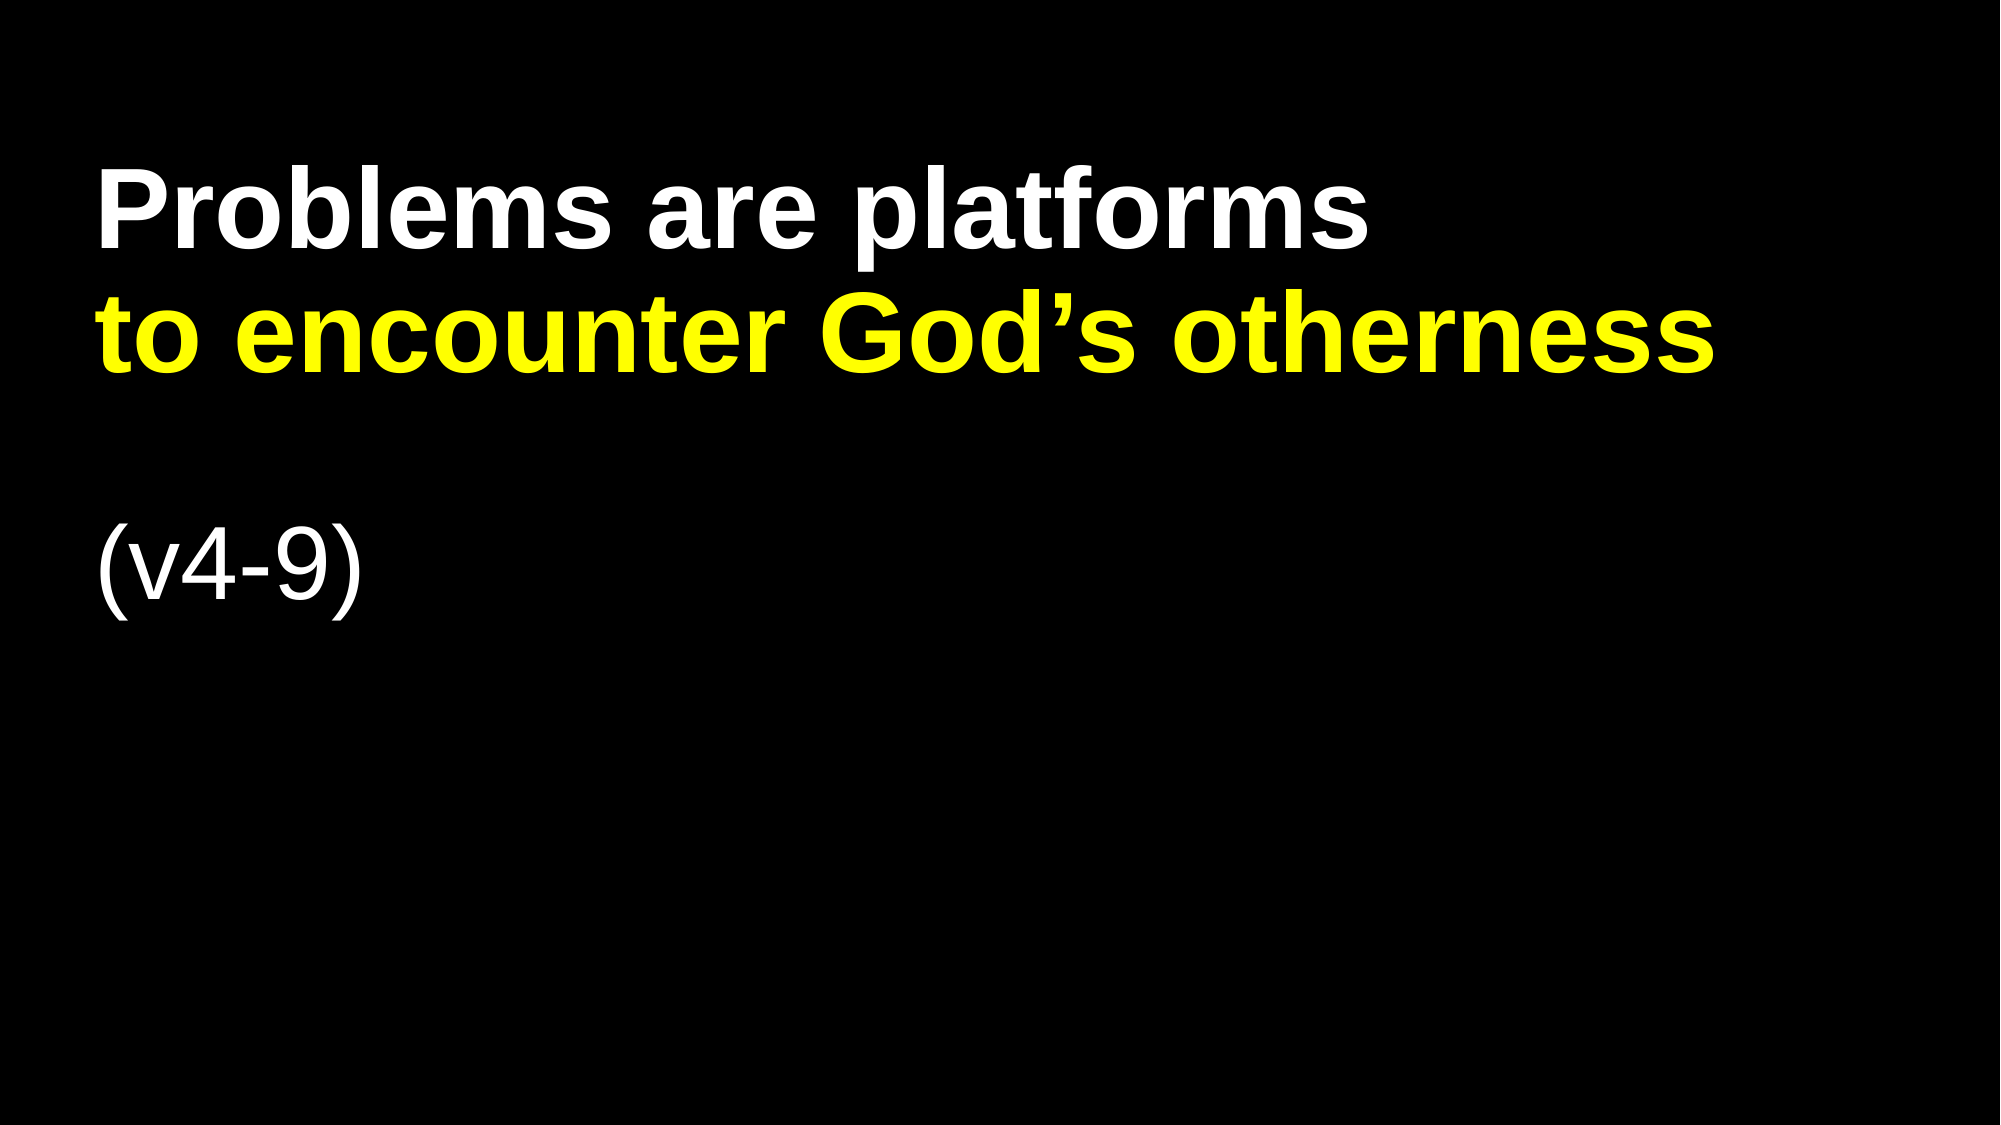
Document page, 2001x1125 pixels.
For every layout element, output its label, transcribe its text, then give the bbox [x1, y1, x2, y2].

title Problems are platforms to encounter God’s otherness (v4-9) [79, 142, 1921, 1066]
